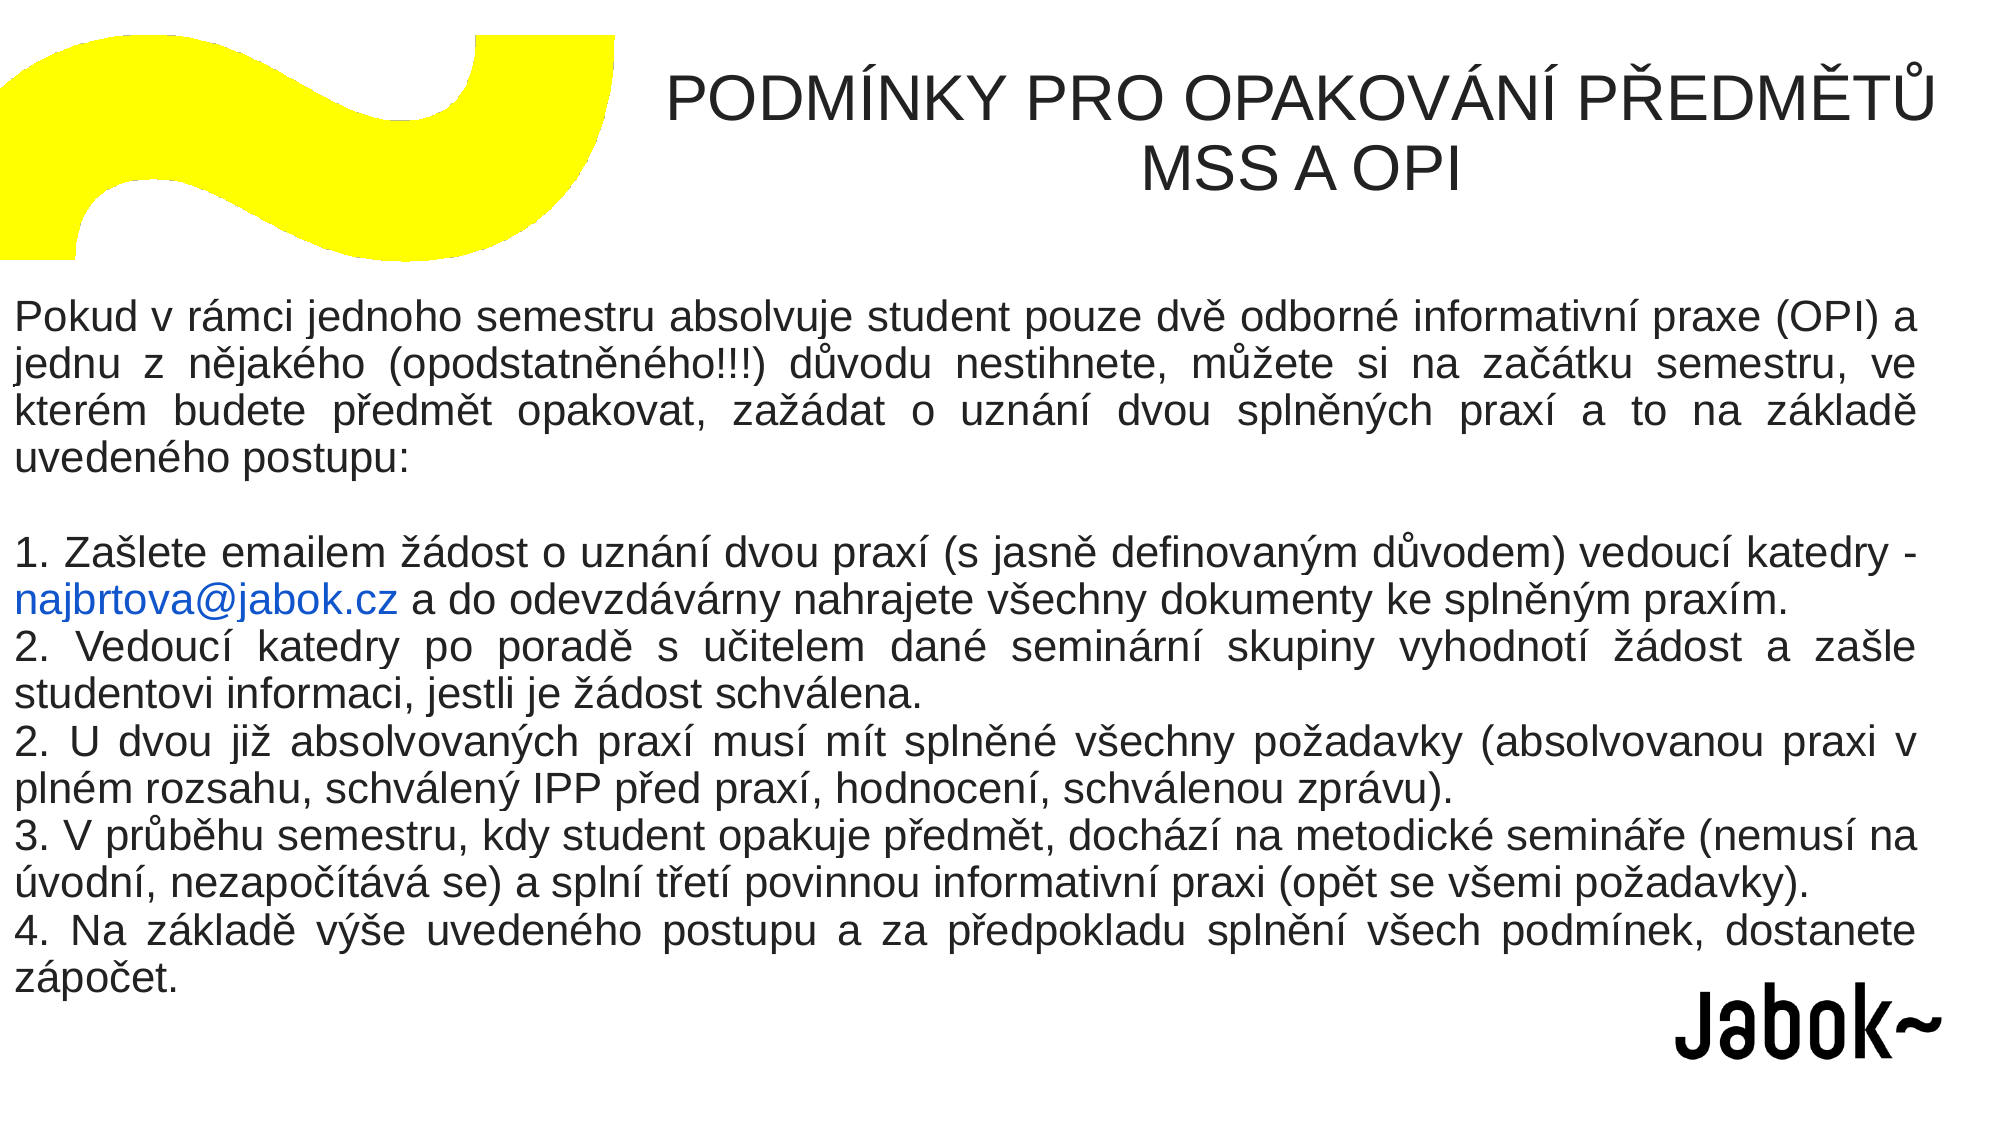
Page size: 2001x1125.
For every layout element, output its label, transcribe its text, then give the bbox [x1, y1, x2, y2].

text_box PODMÍNKY PRO OPAKOVÁNÍ PŘEDMĚTŮ MSS A OPI [552, 57, 1977, 271]
picture [1603, 874, 2001, 1125]
text_box Pokud v rámci jednoho semestru absolvuje student pouze dvě odborné informativní praxe (OPI) a jednu z nějakého (opodstatněného!!!) důvodu nestihnete, můžete si na začátku semestru, ve kterém budete předmět opakovat, zažádat o uznání dvou splněných praxí a to na základě uvedeného postupu: 1. Zašlete emailem žádost o uznání dvou praxí (s jasně definovaným důvodem) vedoucí katedry - najbrtova@jabok.cz a do odevzdávárny nahrajete všechny dokumenty ke splněným praxím. 2. Vedoucí katedry po poradě s učitelem dané seminární skupiny vyhodnotí žádost a zašle studentovi informaci, jestli je žádost schválena. 2. U dvou již absolvovaných praxí musí mít splněné všechny požadavky (absolvovanou praxi v plném rozsahu, schválený IPP před praxí, hodnocení, schválenou zprávu). 3. V průběhu semestru, kdy student opakuje předmět, dochází na metodické semináře (nemusí na úvodní, nezapočítává se) a splní třetí povinnou informativní praxi (opět se všemi požadavky). 4. Na základě výše uvedeného postupu a za předpokladu splnění všech podmínek, dostanete zápočet. [0, 285, 1935, 1053]
picture [0, 0, 708, 285]
